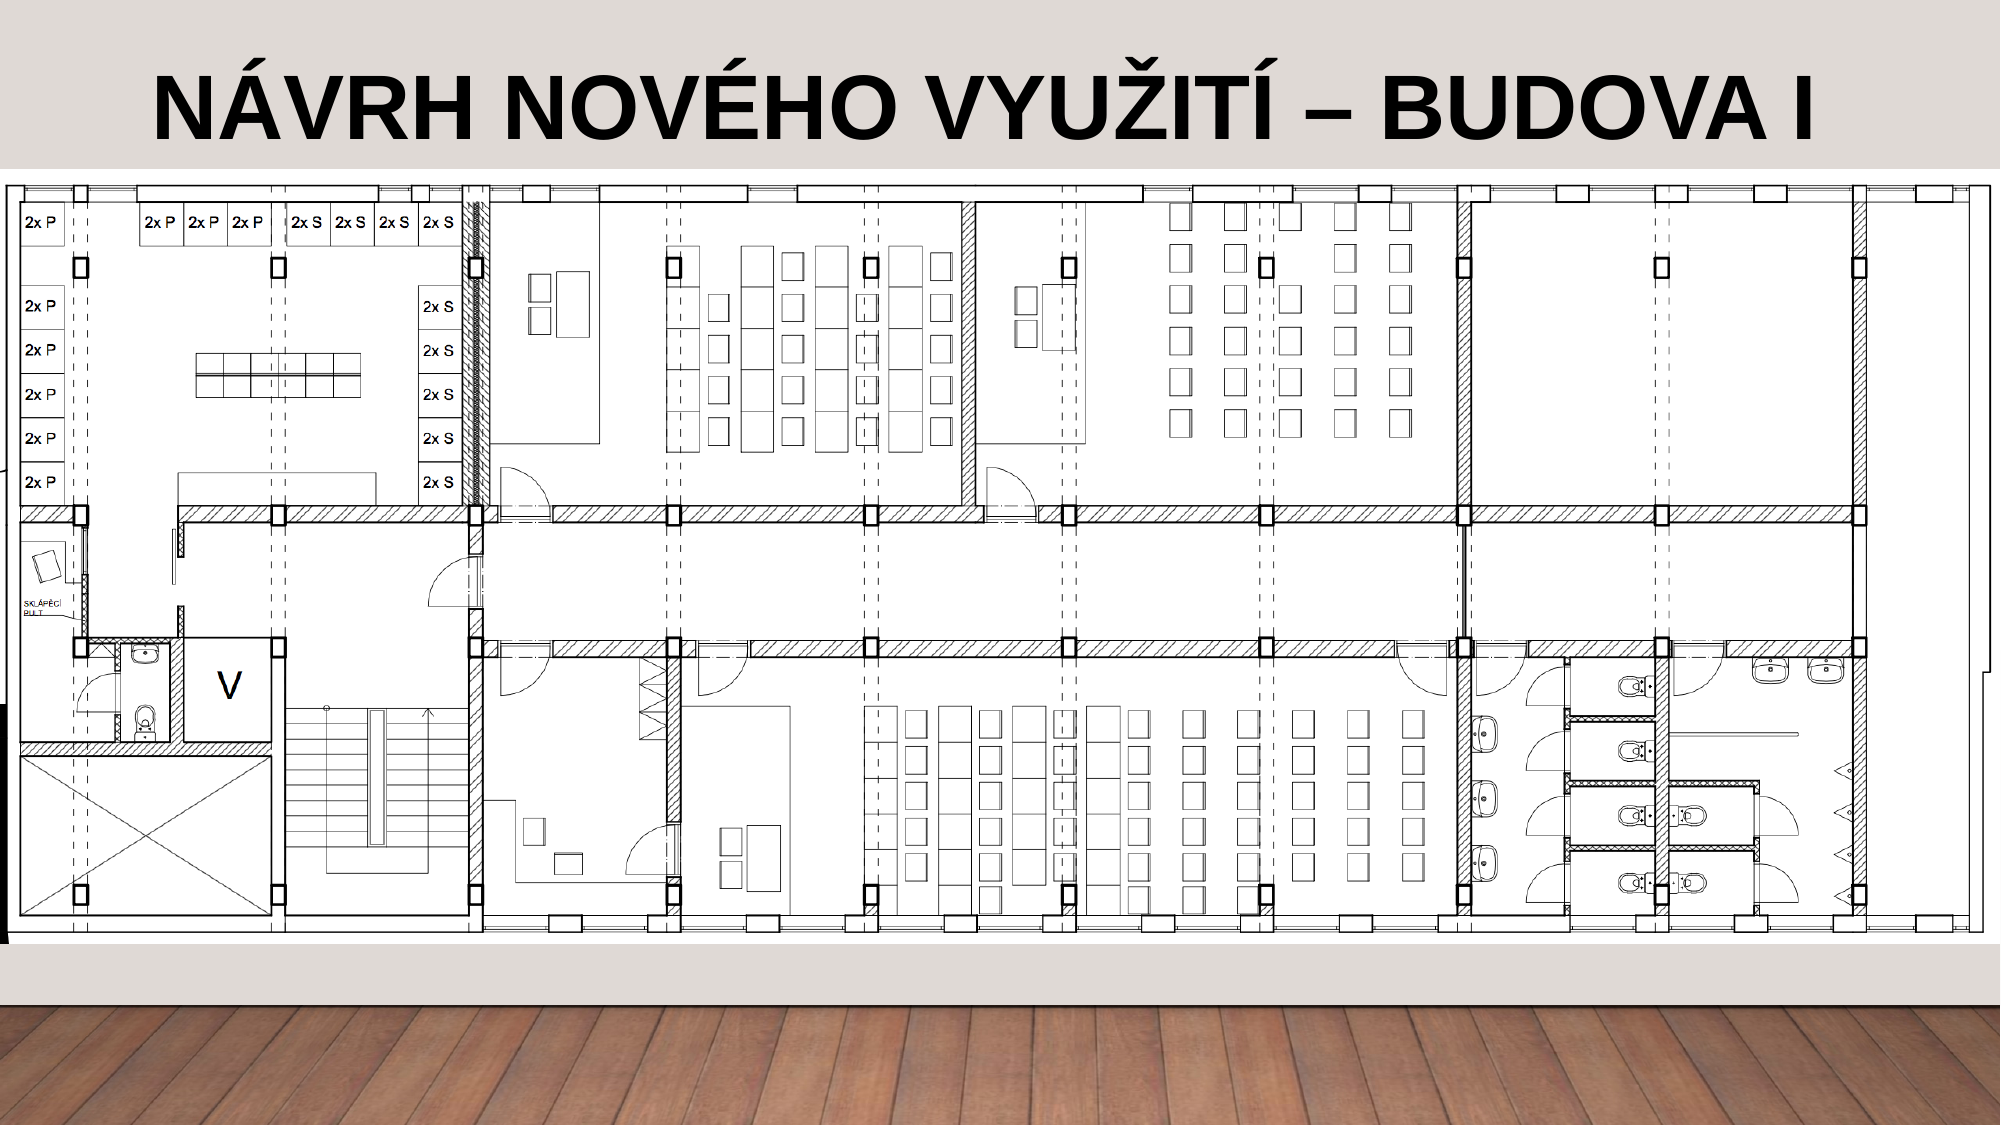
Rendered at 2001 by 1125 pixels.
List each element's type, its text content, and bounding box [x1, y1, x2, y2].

picture [0, 169, 2000, 944]
title NÁVRH NOVÉHO VYUŽITÍ – budova I [136, 50, 1923, 169]
picture [0, 1005, 2000, 1125]
